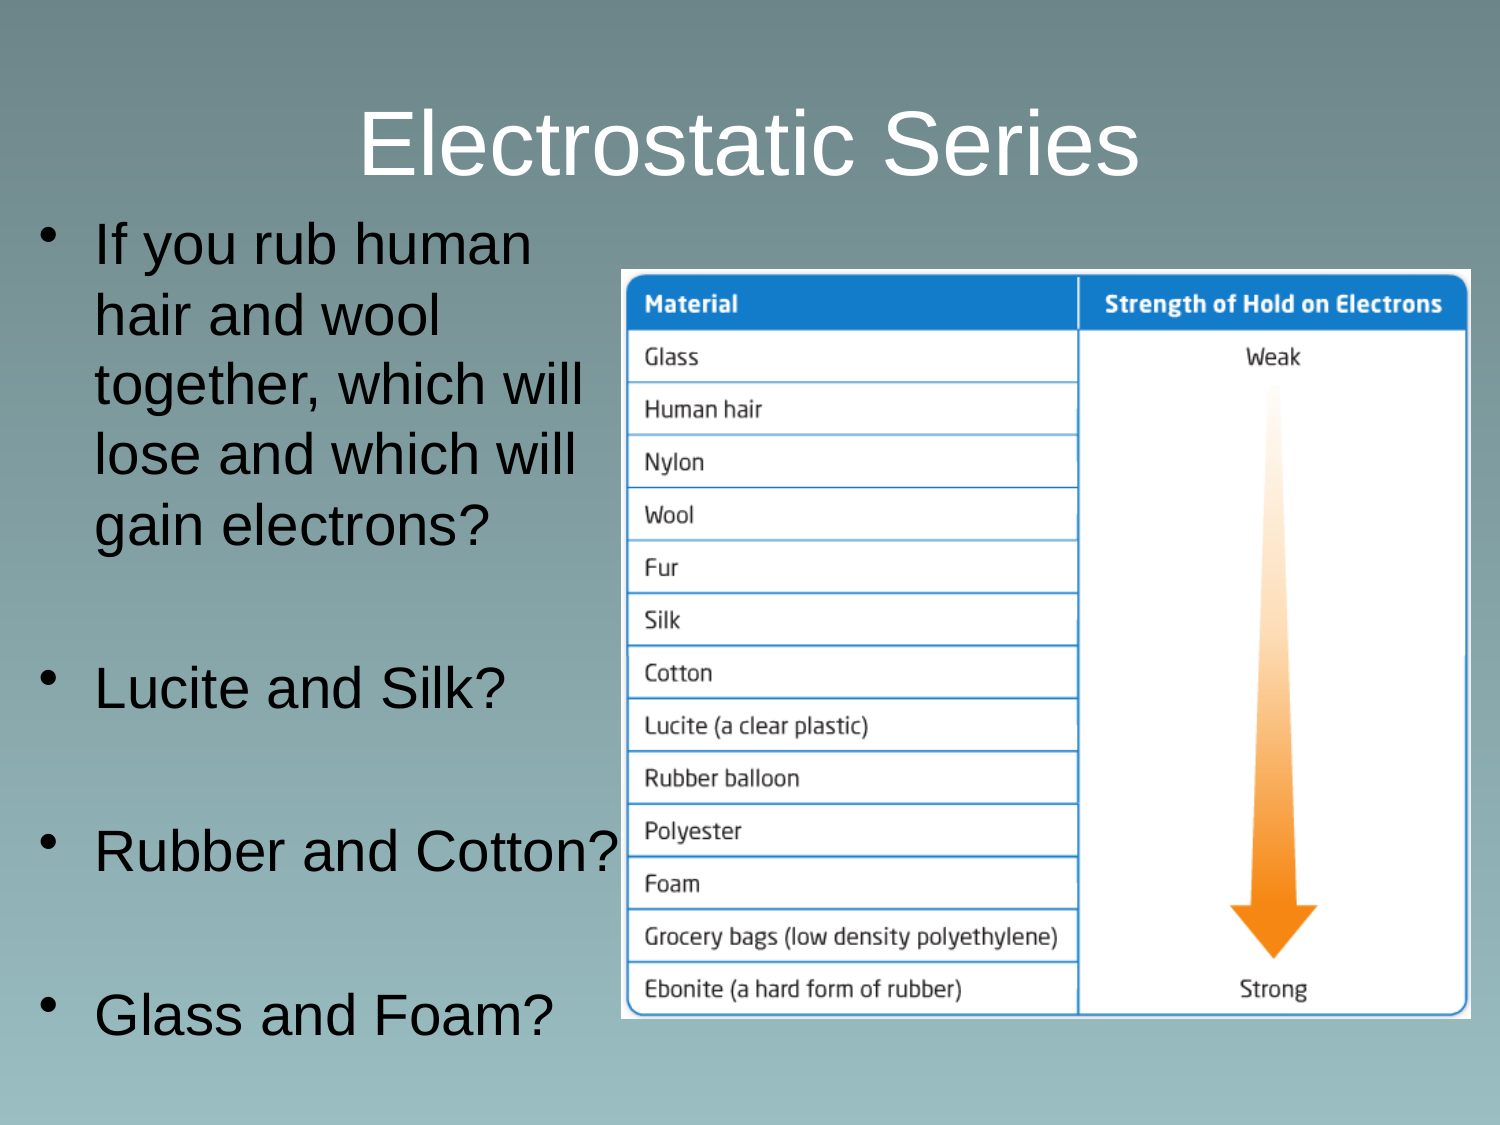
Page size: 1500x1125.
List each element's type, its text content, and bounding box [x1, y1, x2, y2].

list If you rub human hair and wool together, which will lose and which will gain electrons? Lucite and Silk? Rubber and Cotton? Glass and Foam? [23, 198, 657, 942]
picture [620, 269, 1471, 1019]
title Electrostatic Series [74, 44, 1426, 233]
